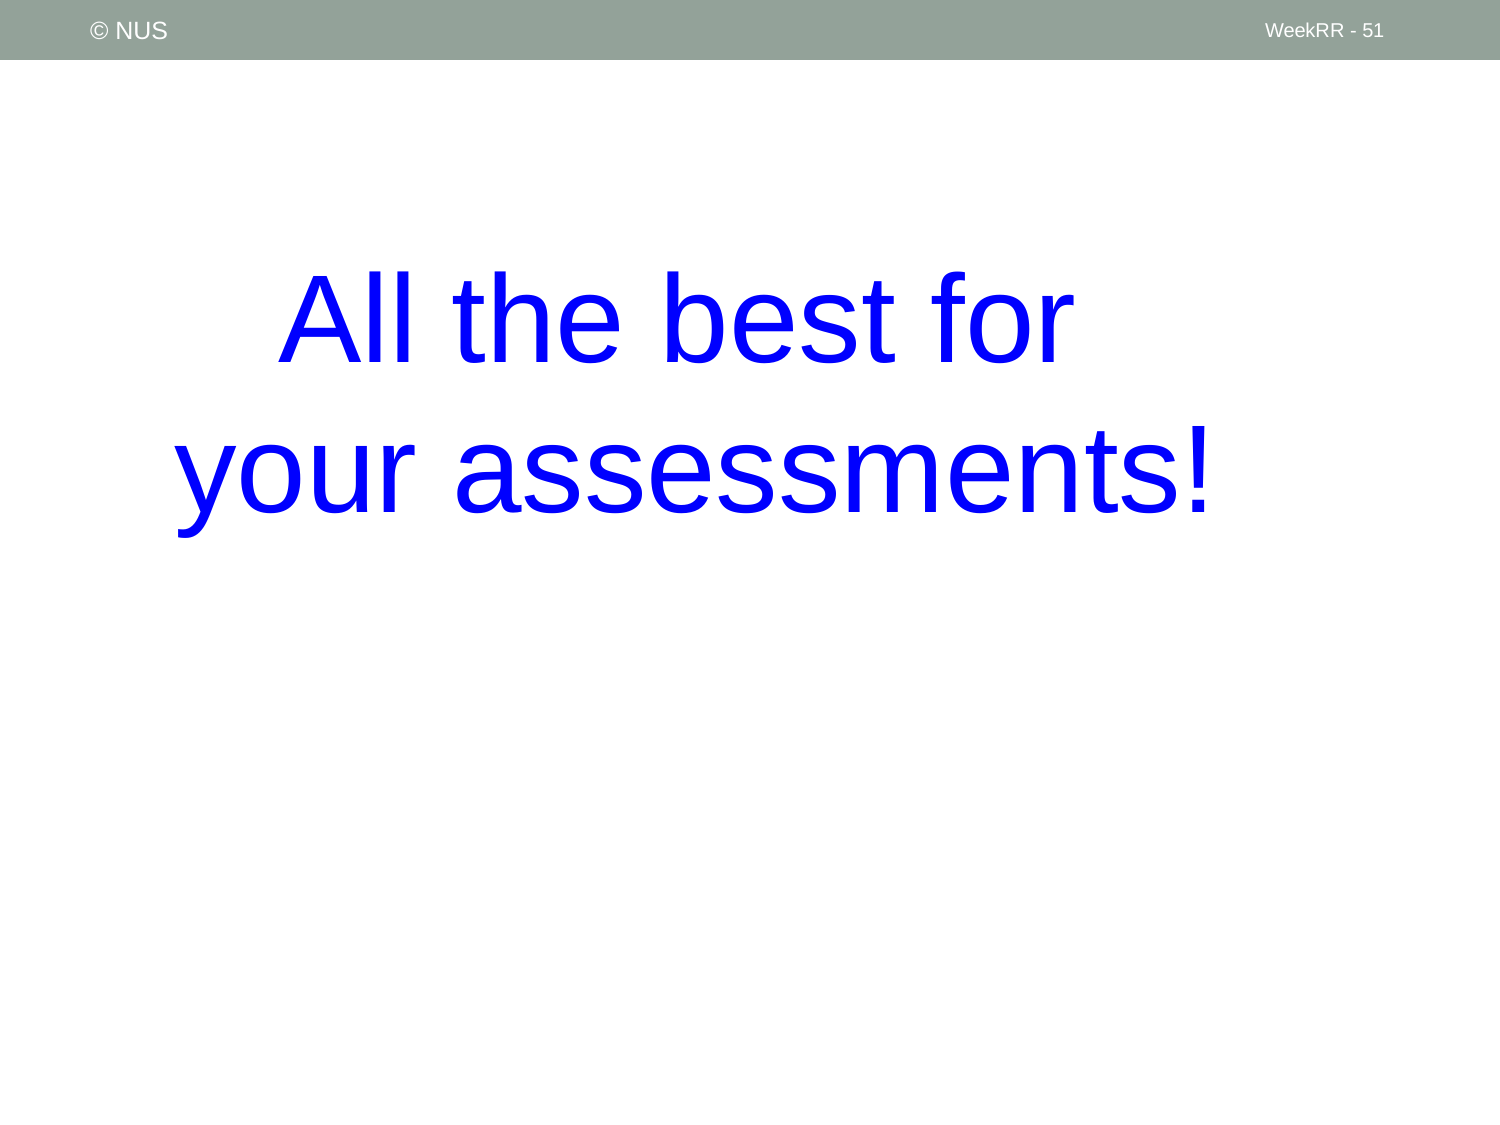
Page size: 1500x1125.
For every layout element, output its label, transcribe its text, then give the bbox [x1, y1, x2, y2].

slide_number WeekRR - 51 [1250, 3, 1425, 57]
slide_number © NUS [75, 3, 550, 57]
text_box All the best for your assessments! [109, 230, 1282, 452]
